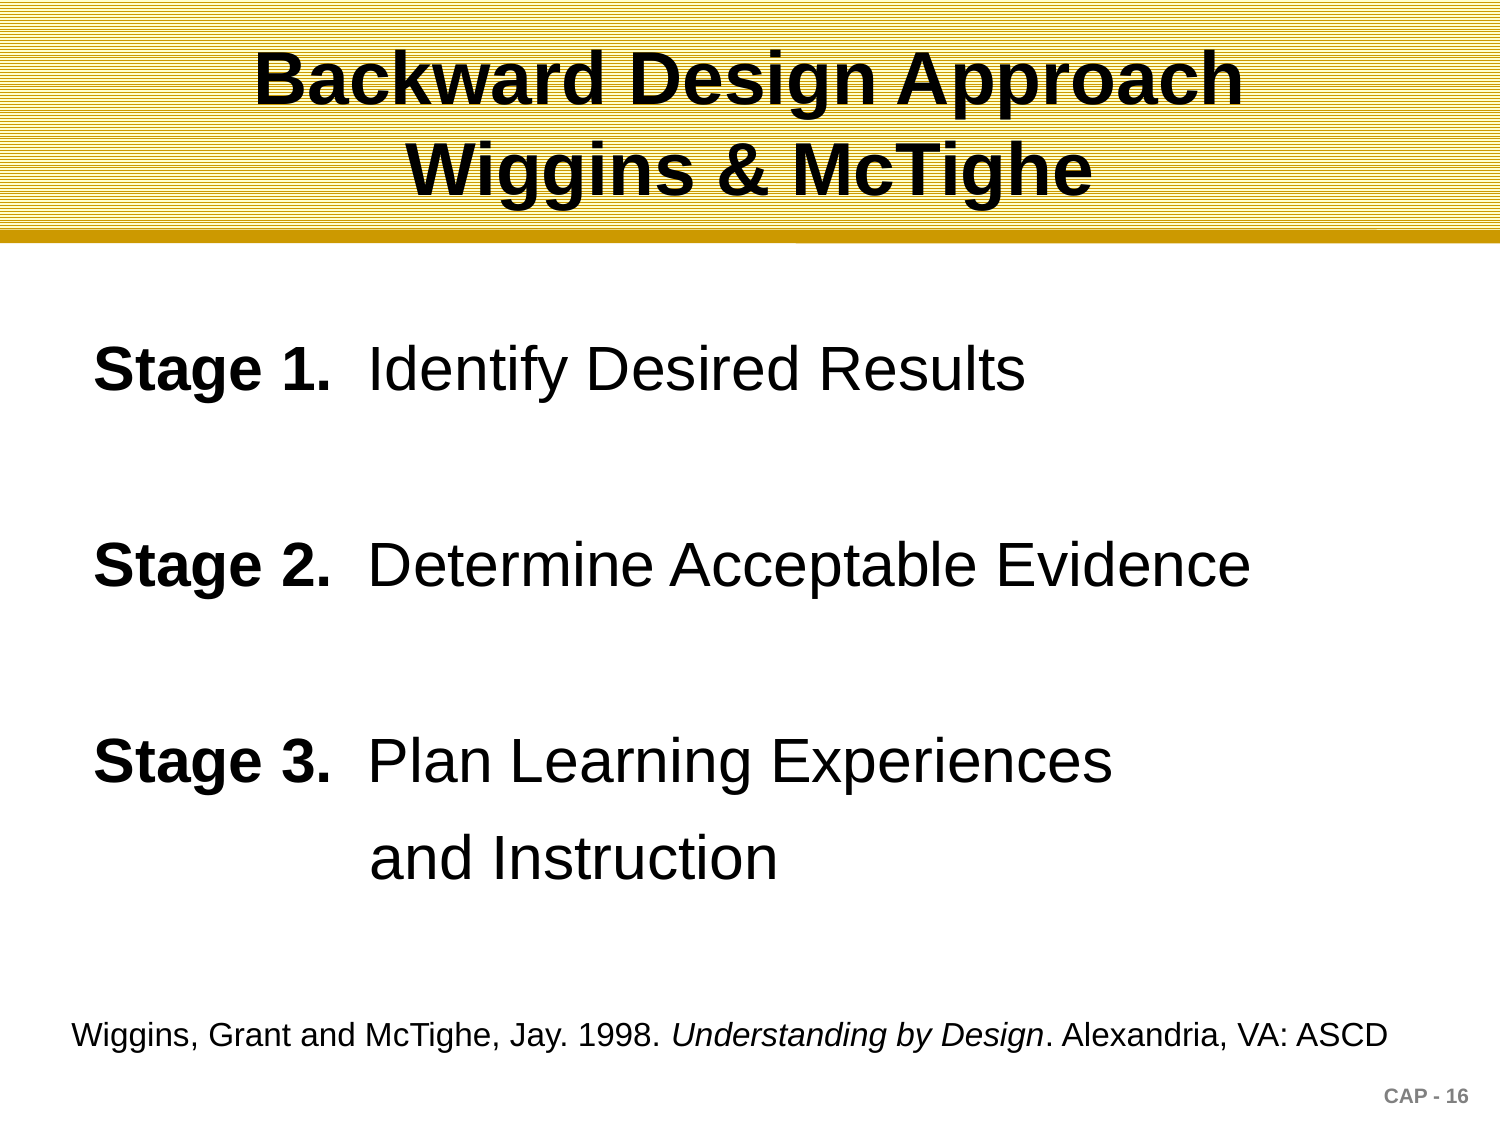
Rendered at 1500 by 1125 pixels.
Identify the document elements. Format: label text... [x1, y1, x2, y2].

text_box Wiggins, Grant and McTighe, Jay. 1998. Understanding by Design. Alexandria, VA: ASCD [56, 1005, 1404, 1061]
title Backward Design Approach Wiggins & McTighe [0, 26, 1500, 214]
list Stage 1. Identify Desired Results Stage 2. Determine Acceptable Evidence Stage 3. Plan Learning Experiences and Instruction [69, 309, 1418, 1086]
